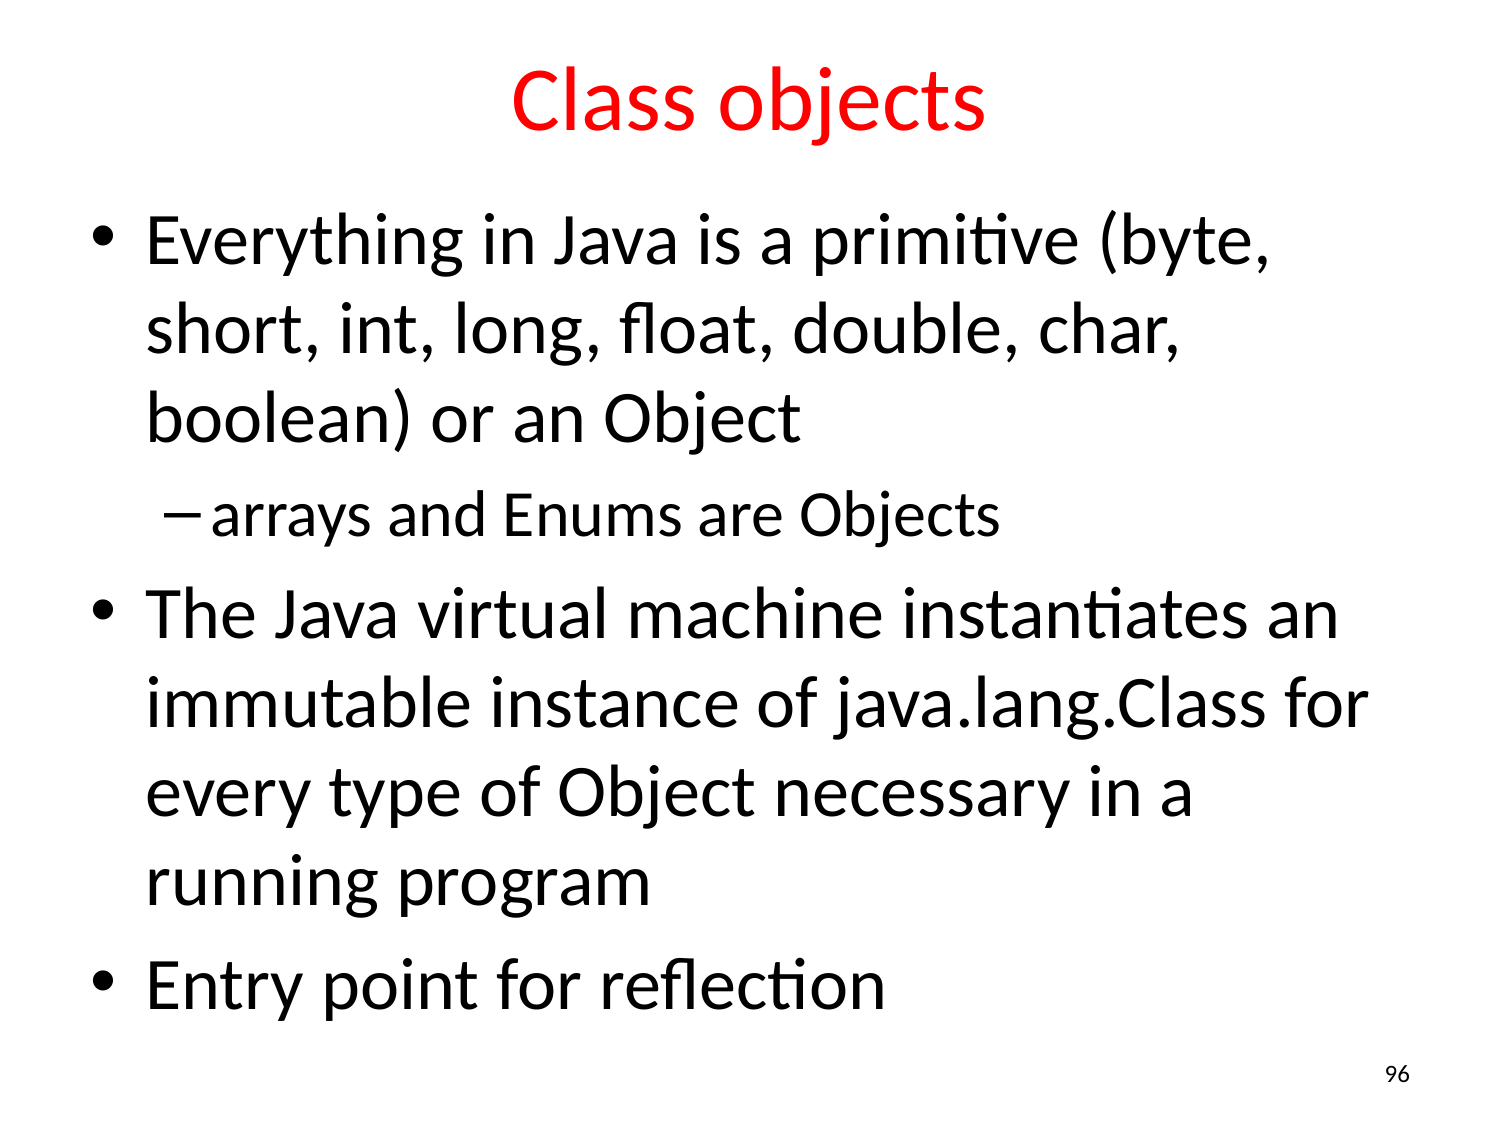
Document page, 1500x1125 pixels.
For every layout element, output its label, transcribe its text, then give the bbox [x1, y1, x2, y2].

slide_number 96 [1074, 1042, 1425, 1103]
title Class objects [75, 0, 1425, 182]
list Everything in Java is a primitive (byte, short, int, long, float, double, char, boolean) or an Object arrays and Enums are Objects The Java virtual machine instantiates an immutable instance of java.lang.Class for every type of Object necessary in a running program Entry point for reflection [75, 182, 1425, 1038]
